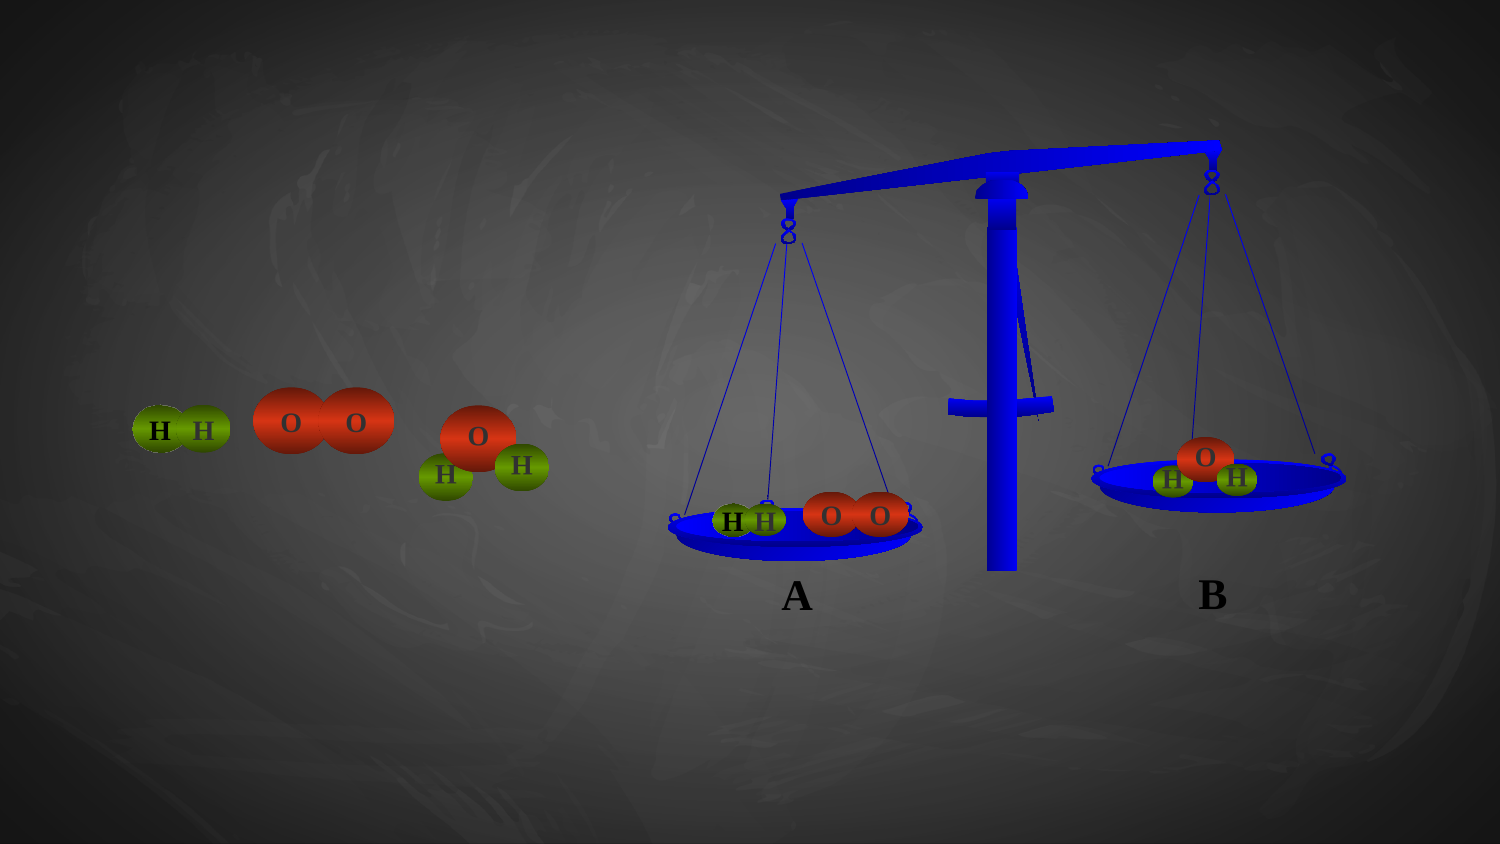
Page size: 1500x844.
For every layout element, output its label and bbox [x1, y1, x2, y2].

text_box [132, 387, 395, 455]
text_box [667, 0, 1347, 637]
text_box [418, 405, 550, 502]
picture [0, 0, 1500, 844]
